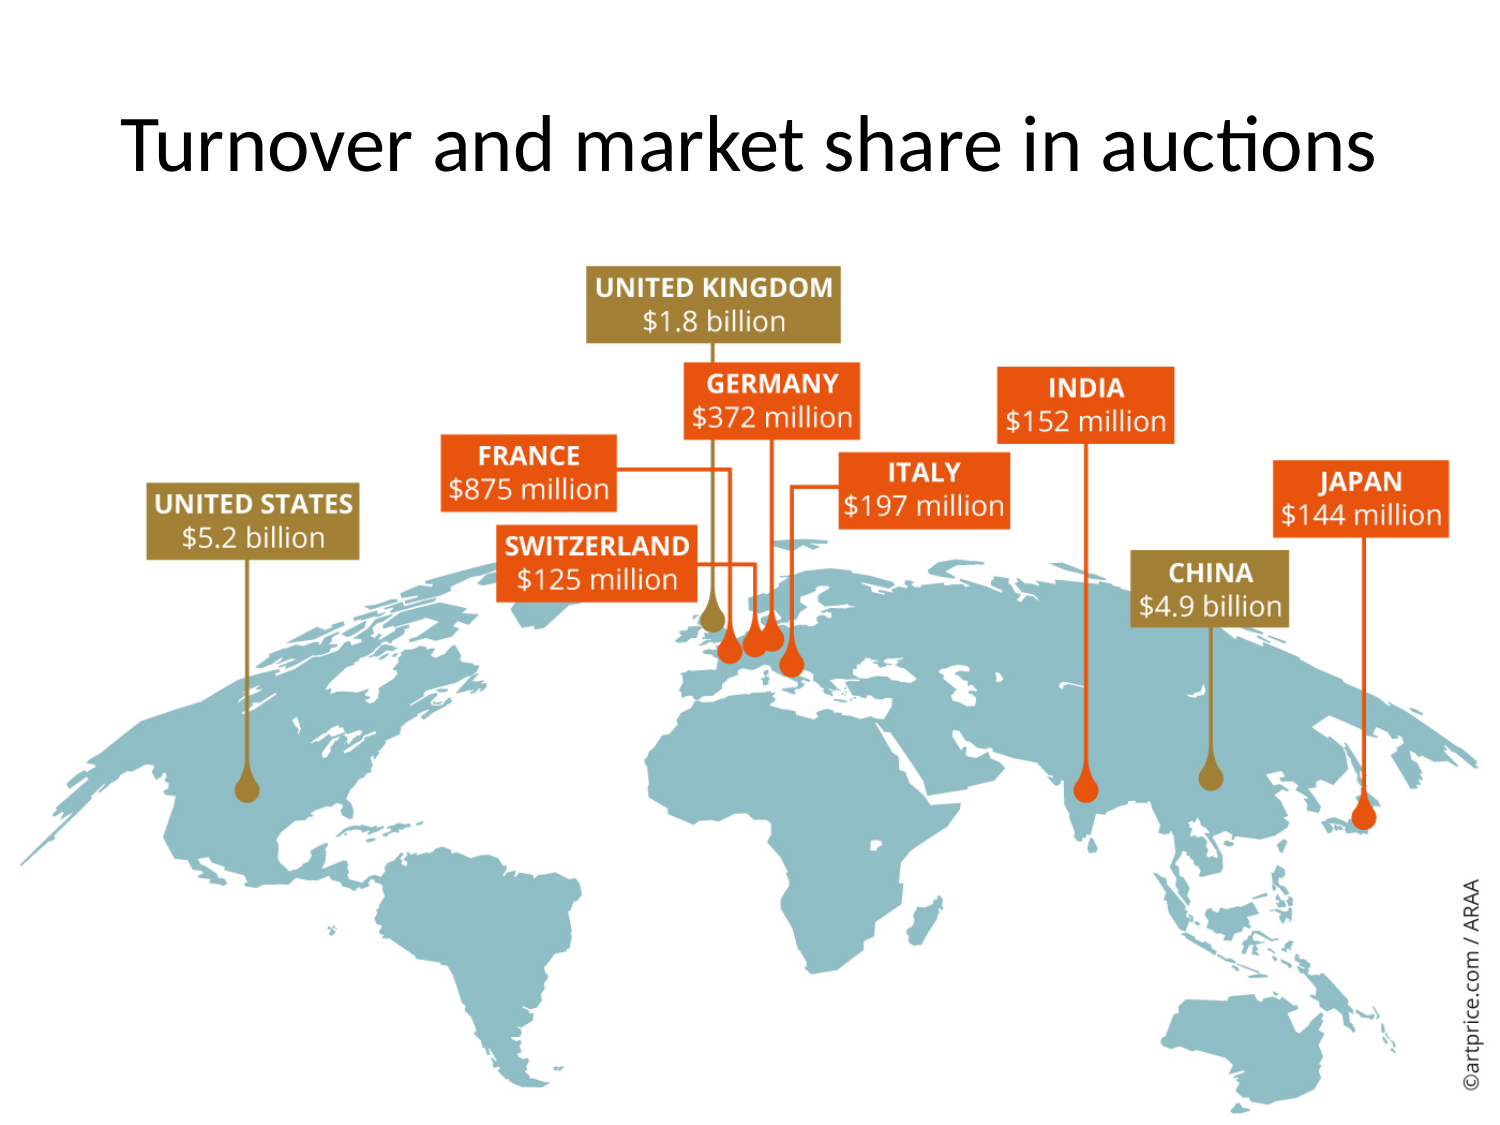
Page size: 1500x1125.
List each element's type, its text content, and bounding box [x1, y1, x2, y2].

title Turnover and market share in auctions [75, 45, 1425, 206]
picture [0, 207, 1500, 1125]
